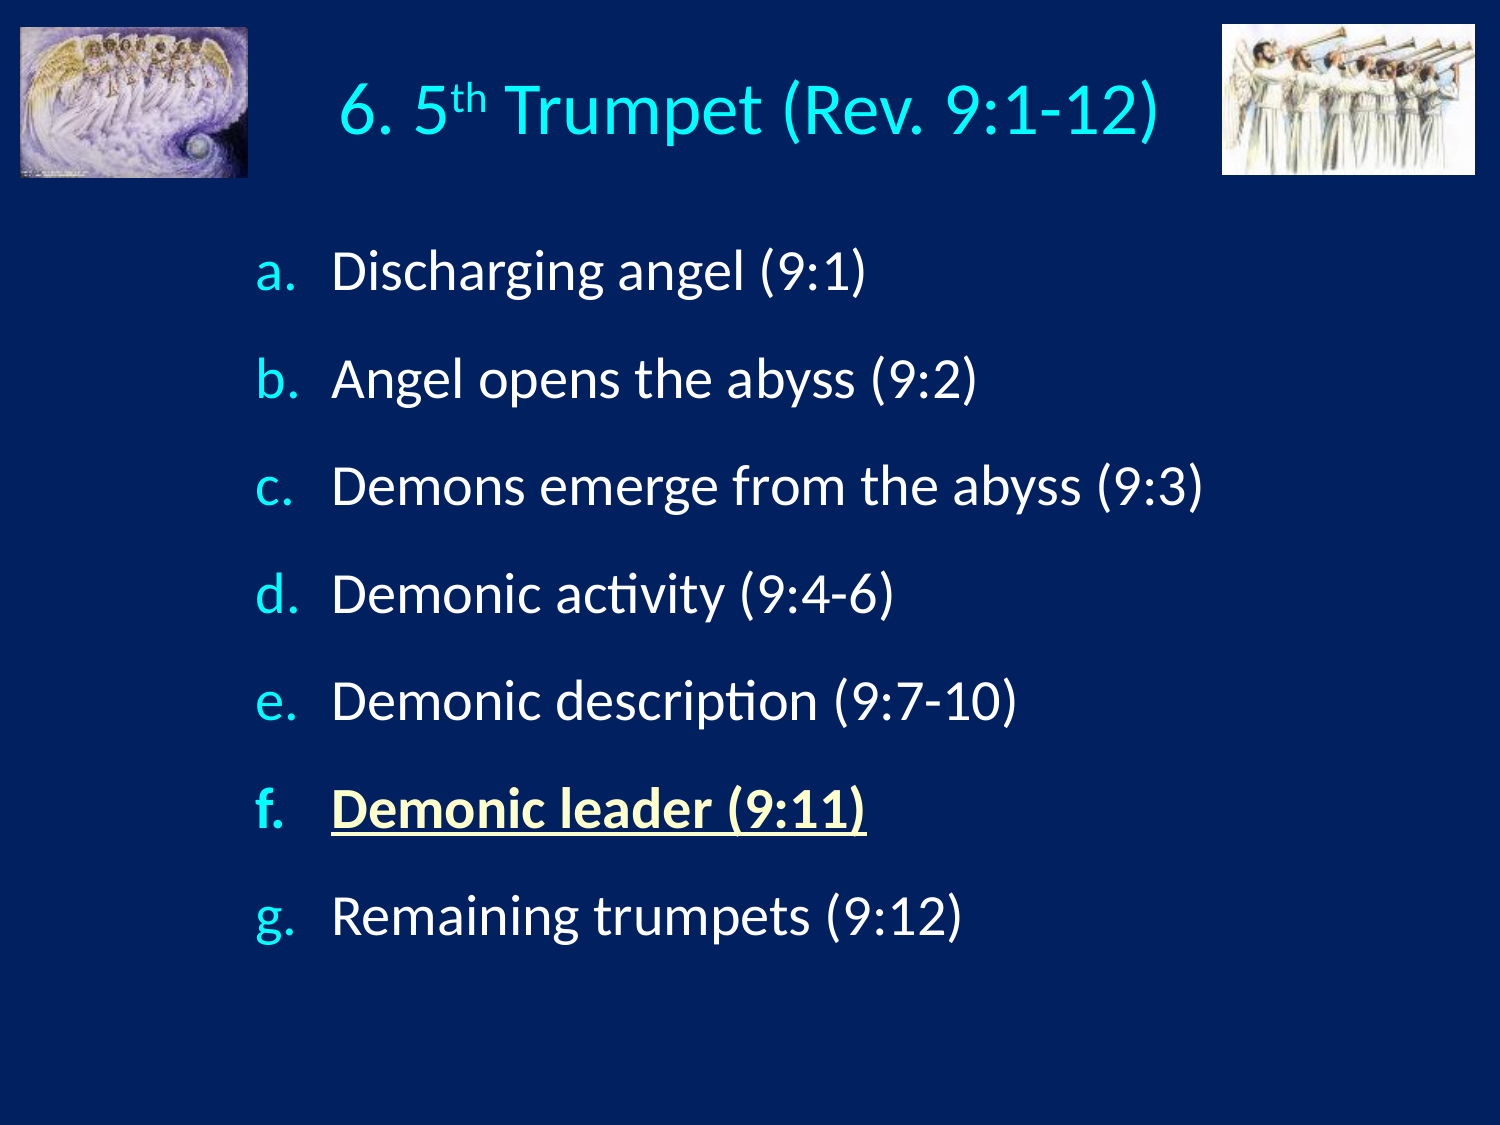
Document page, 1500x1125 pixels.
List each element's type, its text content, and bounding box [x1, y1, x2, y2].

picture [20, 27, 248, 178]
title 6. 5th Trumpet (Rev. 9:1-12) [253, 34, 1217, 175]
list Discharging angel (9:1) Angel opens the abyss (9:2) Demons emerge from the abyss (9:3) Demonic activity (9:4-6) Demonic description (9:7-10) Demonic leader (9:11) Remaining trumpets (9:12) [240, 224, 1260, 1063]
picture [1222, 24, 1476, 176]
